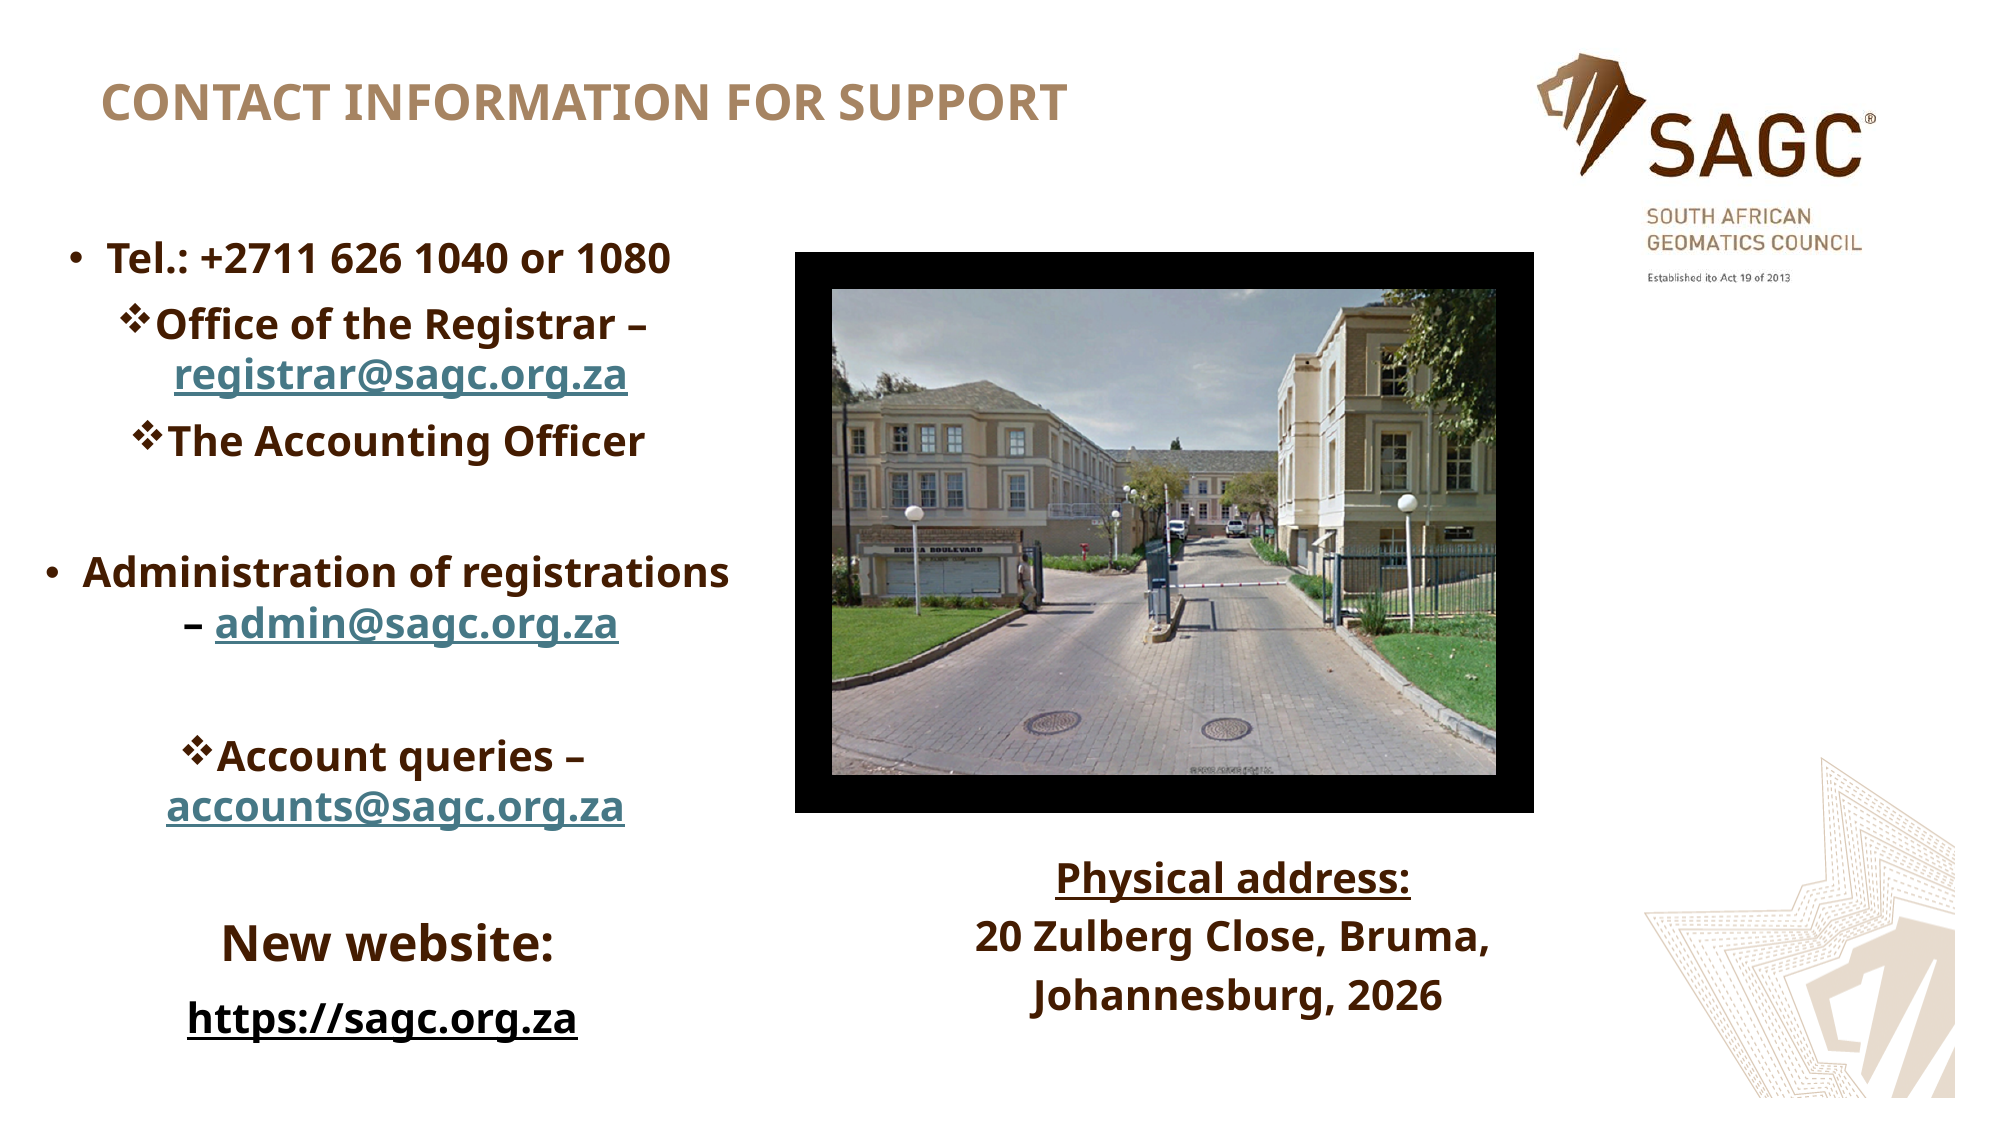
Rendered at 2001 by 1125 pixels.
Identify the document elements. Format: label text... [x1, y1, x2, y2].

text_box Contact information for support [100, 69, 1360, 151]
list Tel.: +2711 626 1040 or 1080 Office of the Registrar – registrar@sagc.org.za The Accounting Officer Administration of registrations – admin@sagc.org.za Account queries – accounts@sagc.org.za New website: https://sagc.org.za [29, 159, 747, 879]
picture [1530, 33, 1935, 317]
picture [713, 288, 1956, 1098]
